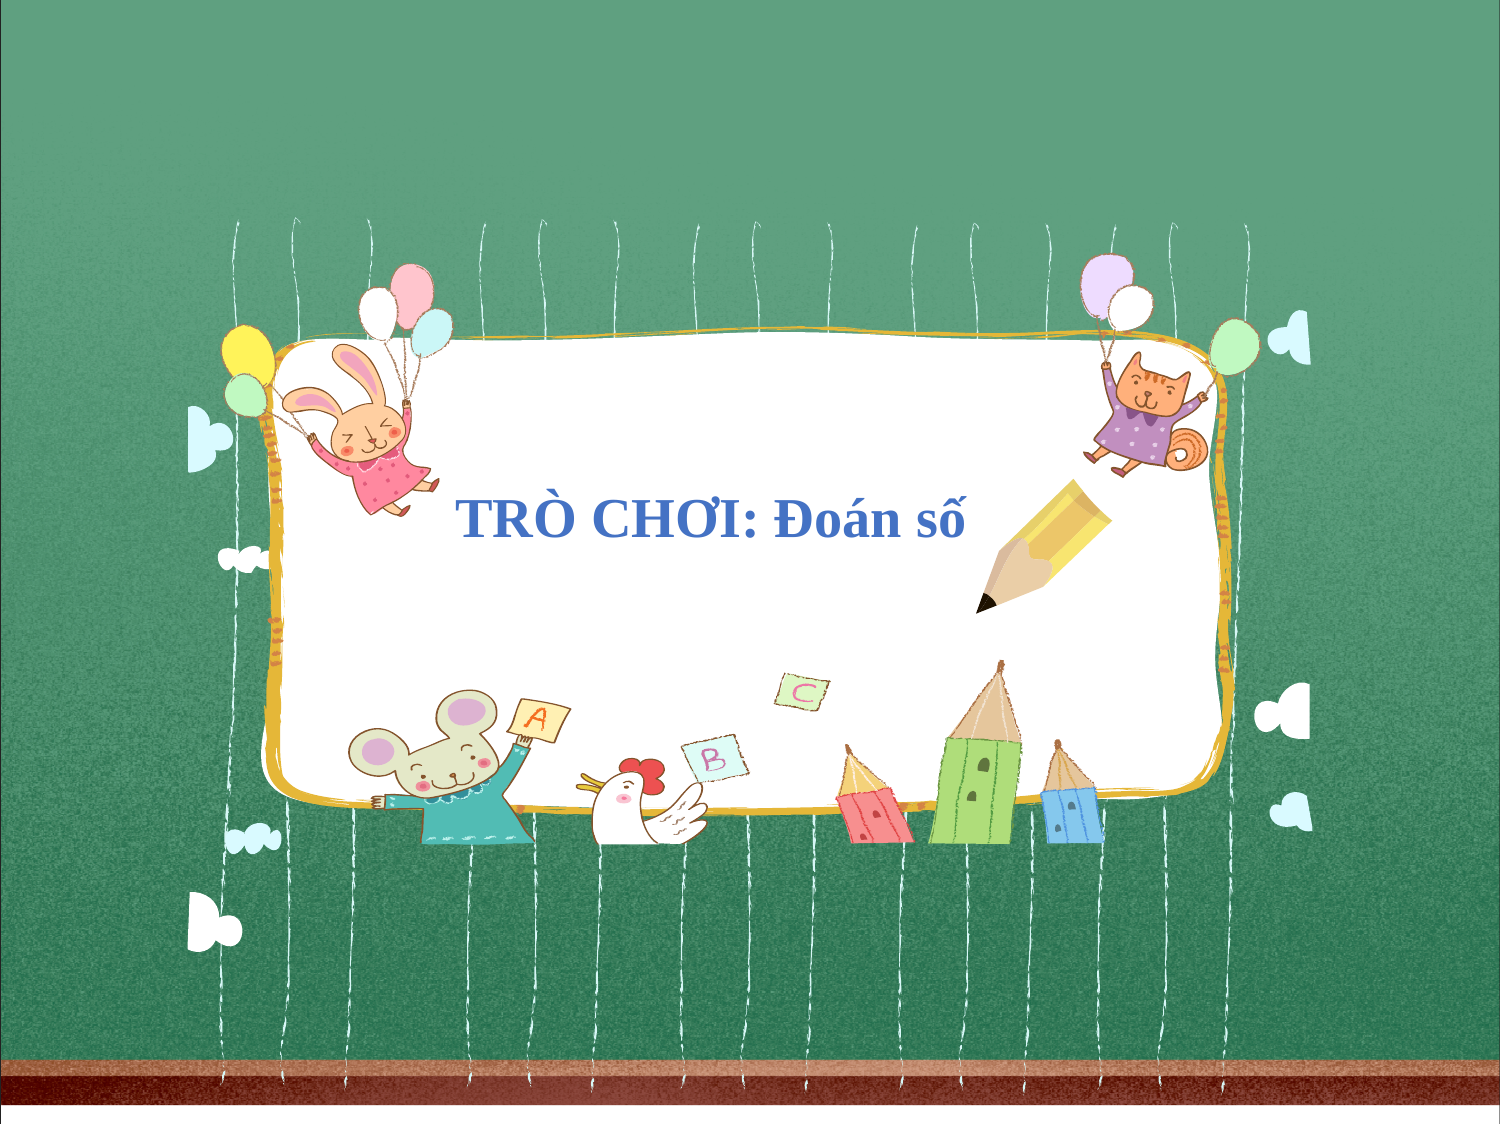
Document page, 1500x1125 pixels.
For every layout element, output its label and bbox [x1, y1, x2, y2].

text_box [970, 499, 1127, 607]
picture [0, 0, 1500, 1124]
